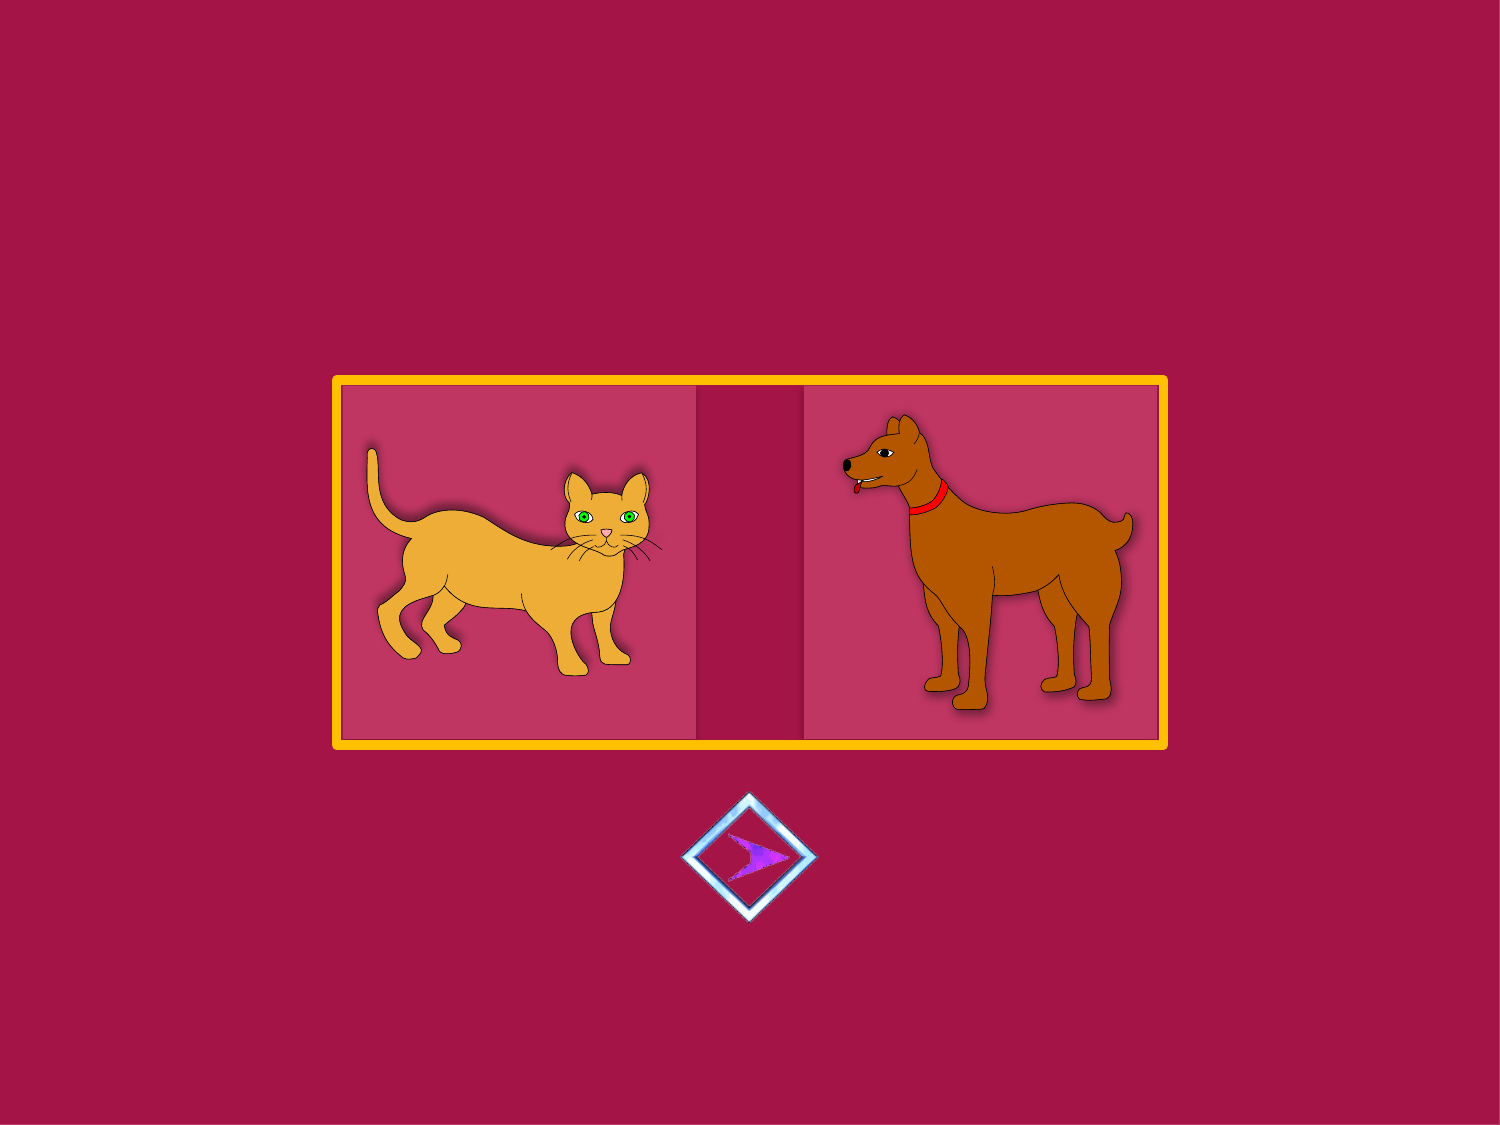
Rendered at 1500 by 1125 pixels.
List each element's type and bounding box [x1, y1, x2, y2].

picture [842, 414, 1134, 711]
text_box [0, 0, 1500, 1125]
picture [366, 447, 664, 678]
text_box [333, 377, 1167, 748]
picture [680, 789, 820, 923]
